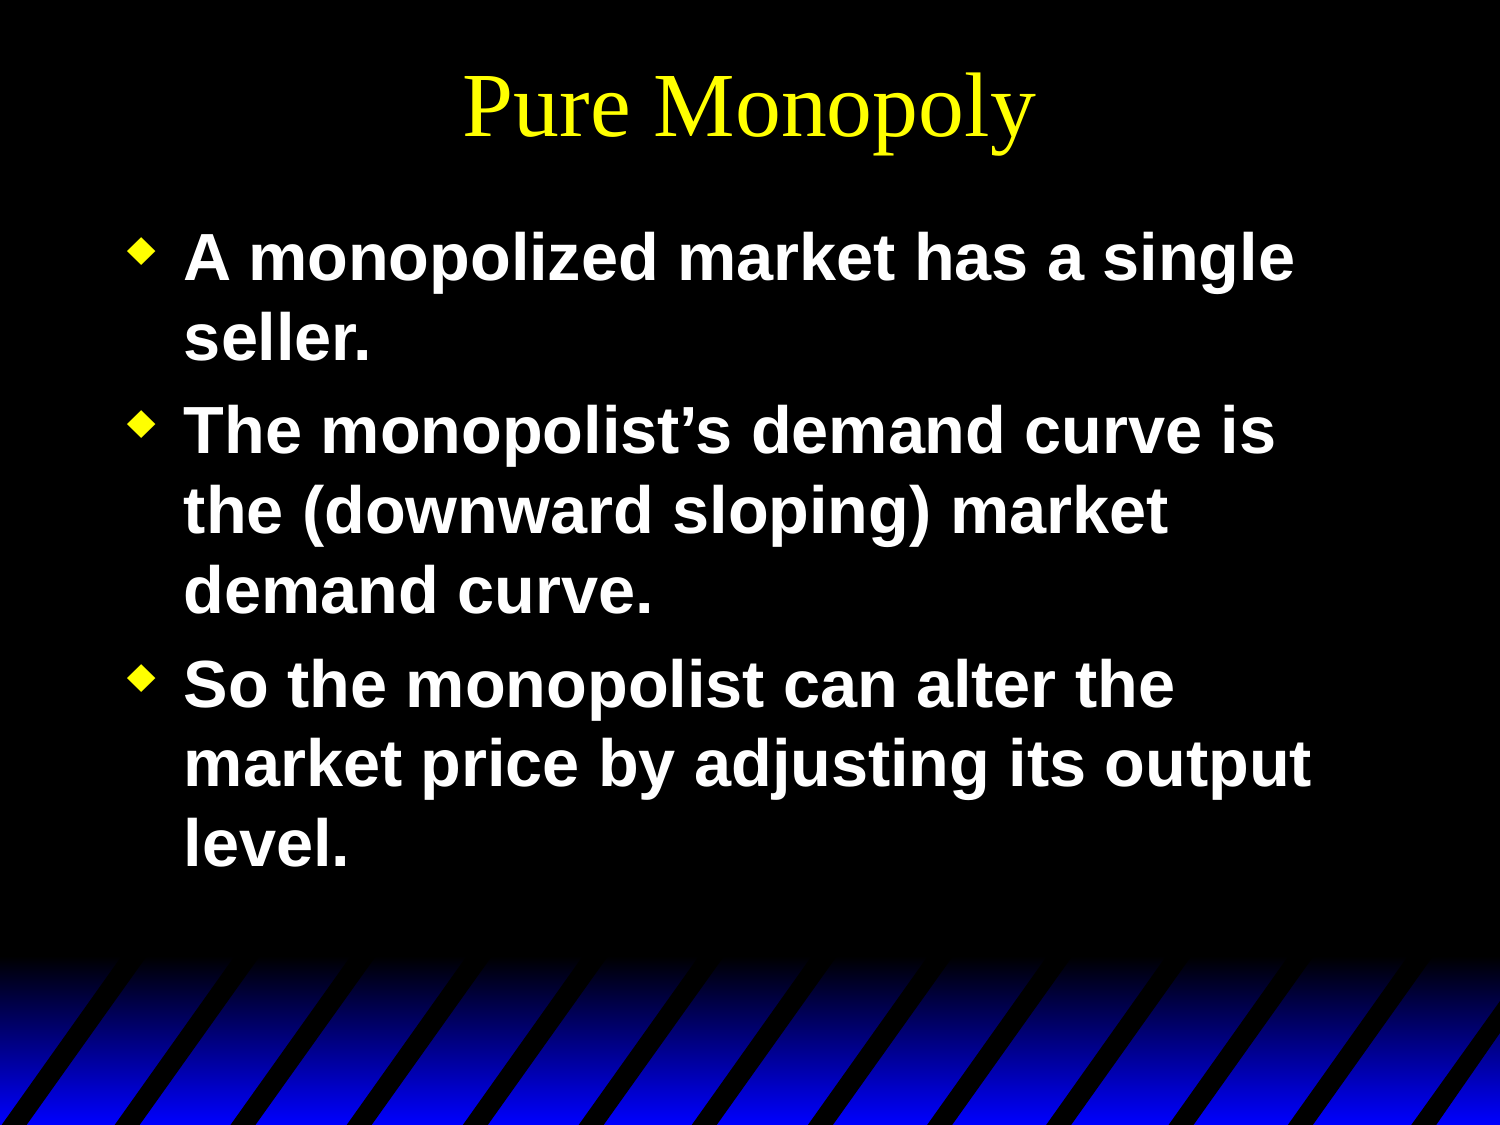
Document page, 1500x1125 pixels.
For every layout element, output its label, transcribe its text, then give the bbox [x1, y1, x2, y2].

title Pure Monopoly [0, 0, 1500, 201]
list A monopolized market has a single seller. The monopolist’s demand curve is the (downward sloping) market demand curve. So the monopolist can alter the market price by adjusting its output level. [112, 206, 1388, 938]
